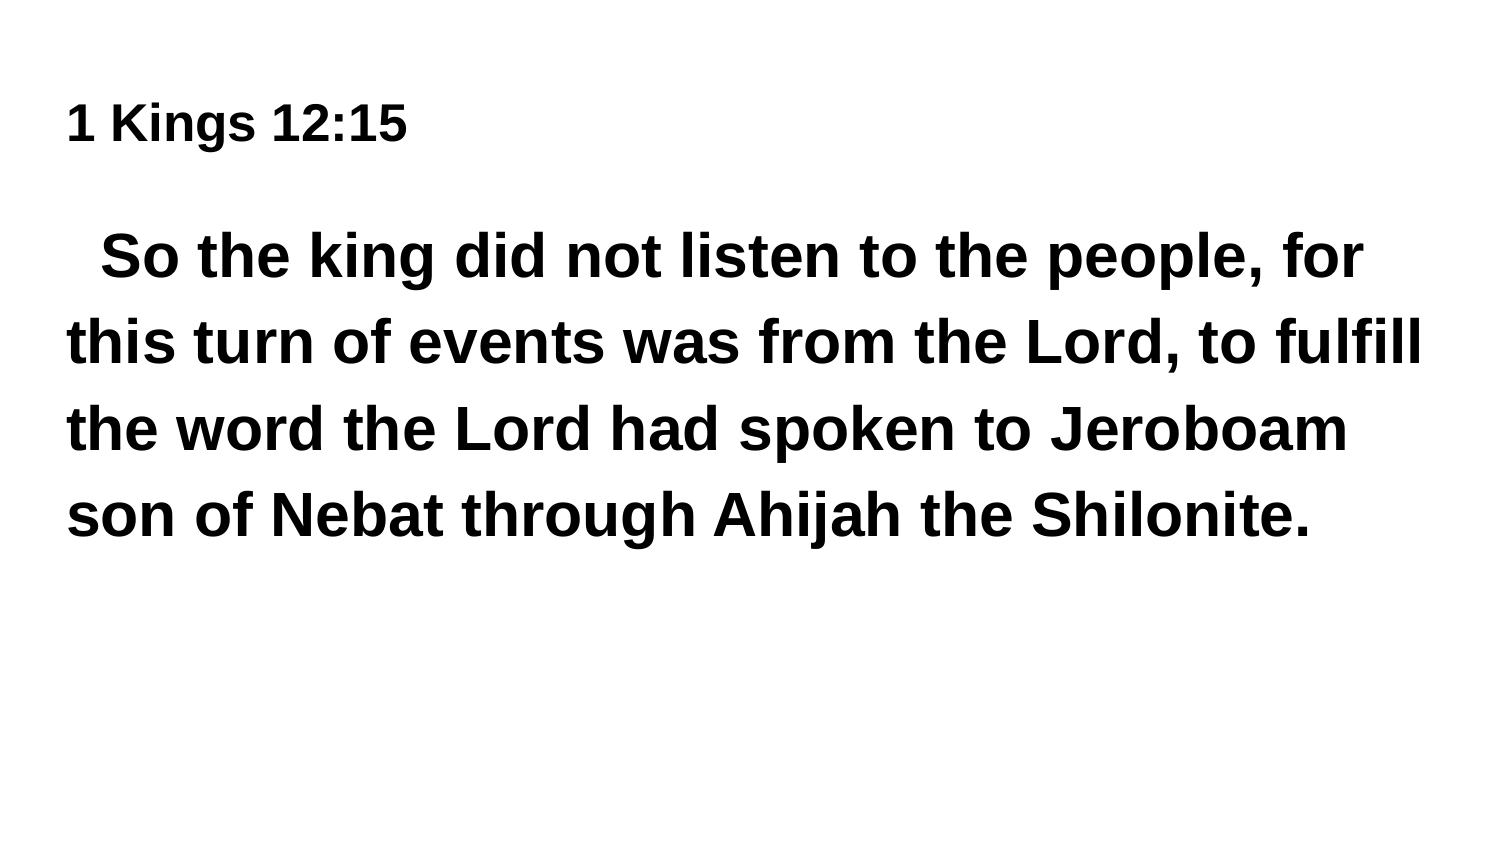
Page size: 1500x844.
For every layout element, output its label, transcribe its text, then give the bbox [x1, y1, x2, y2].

list So the king did not listen to the people, for this turn of events was from the Lord, to fulfill the word the Lord had spoken to Jeroboam son of Nebat through Ahijah the Shilonite. [51, 189, 1449, 750]
title 1 Kings 12:15 [51, 72, 1449, 167]
